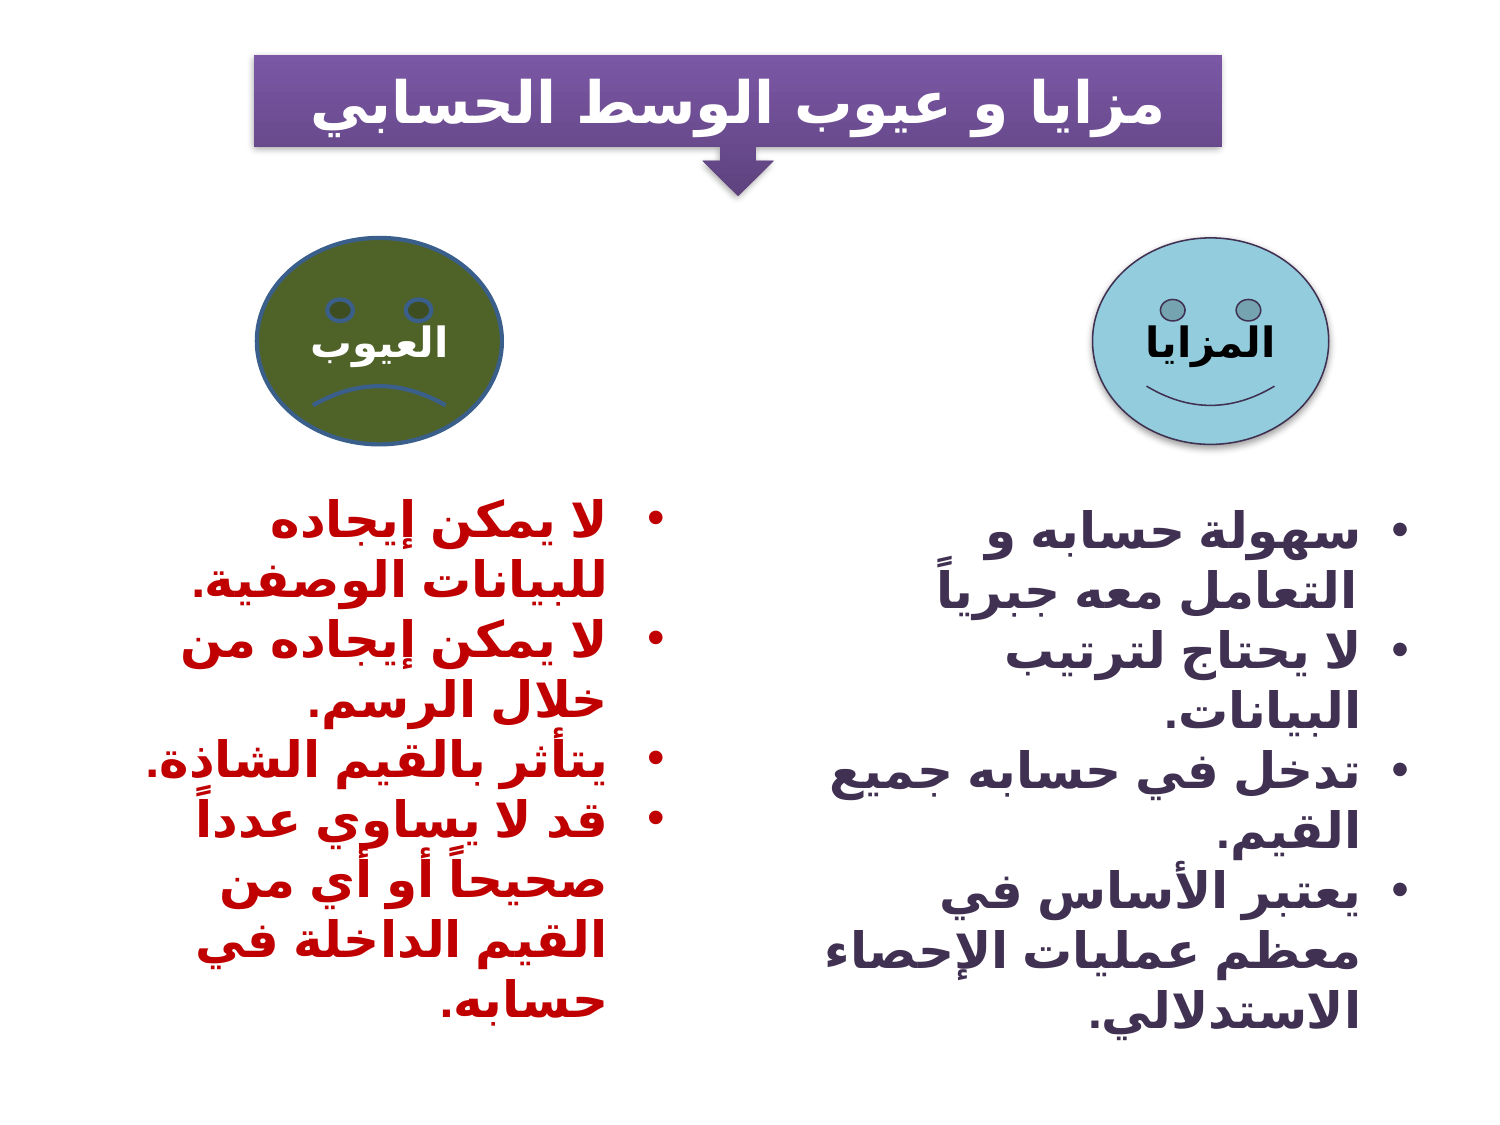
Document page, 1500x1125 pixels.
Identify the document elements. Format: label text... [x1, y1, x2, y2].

text_box لا يمكن إيجاده للبيانات الوصفية. لا يمكن إيجاده من خلال الرسم. يتأثر بالقيم الشاذة. قد لا يساوي عدداً صحيحاً أو أي من القيم الداخلة في حسابه. [76, 479, 680, 1035]
text_box العيوب [254, 235, 505, 447]
text_box مزايا و عيوب الوسط الحسابي [253, 54, 1223, 197]
text_box المزايا [1091, 237, 1330, 446]
text_box سهولة حسابه و التعامل معه جبرياً لا يحتاج لترتيب البيانات. تدخل في حسابه جميع القيم. يعتبر الأساس في معظم عمليات الإحصاء الاستدلالي. [809, 491, 1424, 1047]
